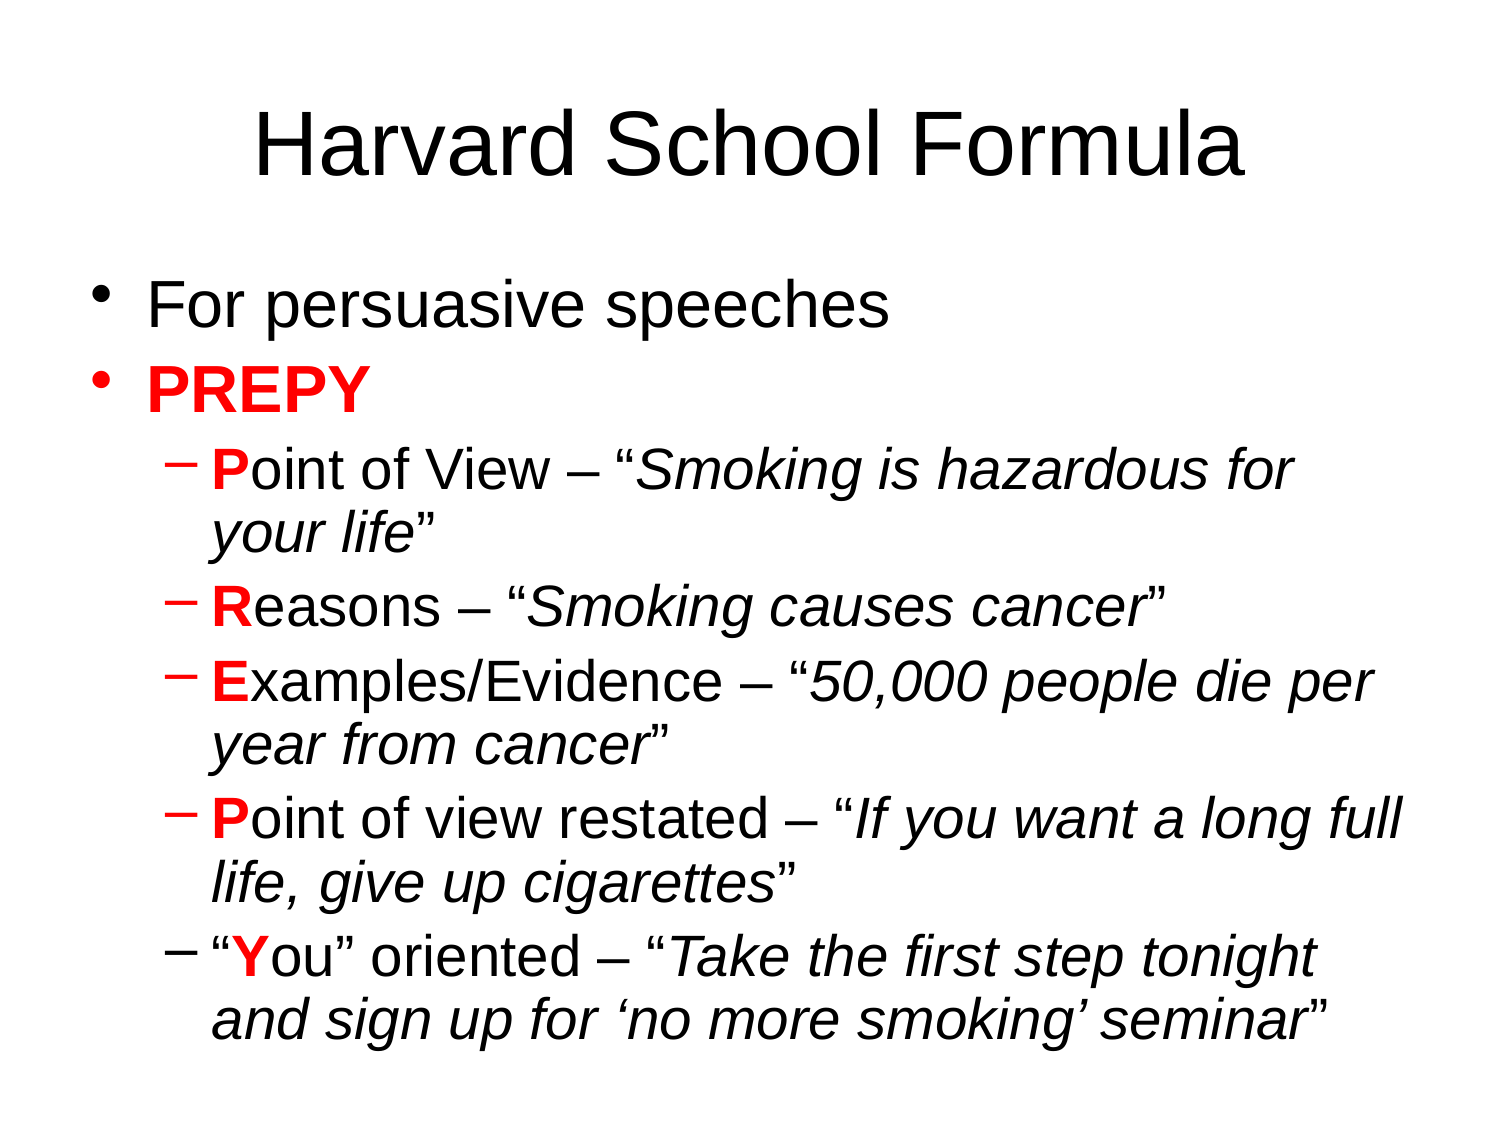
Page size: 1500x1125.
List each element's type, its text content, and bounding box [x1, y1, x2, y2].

title Harvard School Formula [74, 44, 1426, 233]
list For persuasive speeches PREPY Point of View – “Smoking is hazardous for your life” Reasons – “Smoking causes cancer” Examples/Evidence – “50,000 people die per year from cancer” Point of view restated – “If you want a long full life, give up cigarettes” “You” oriented – “Take the first step tonight and sign up for ‘no more smoking’ seminar” [74, 262, 1426, 1076]
